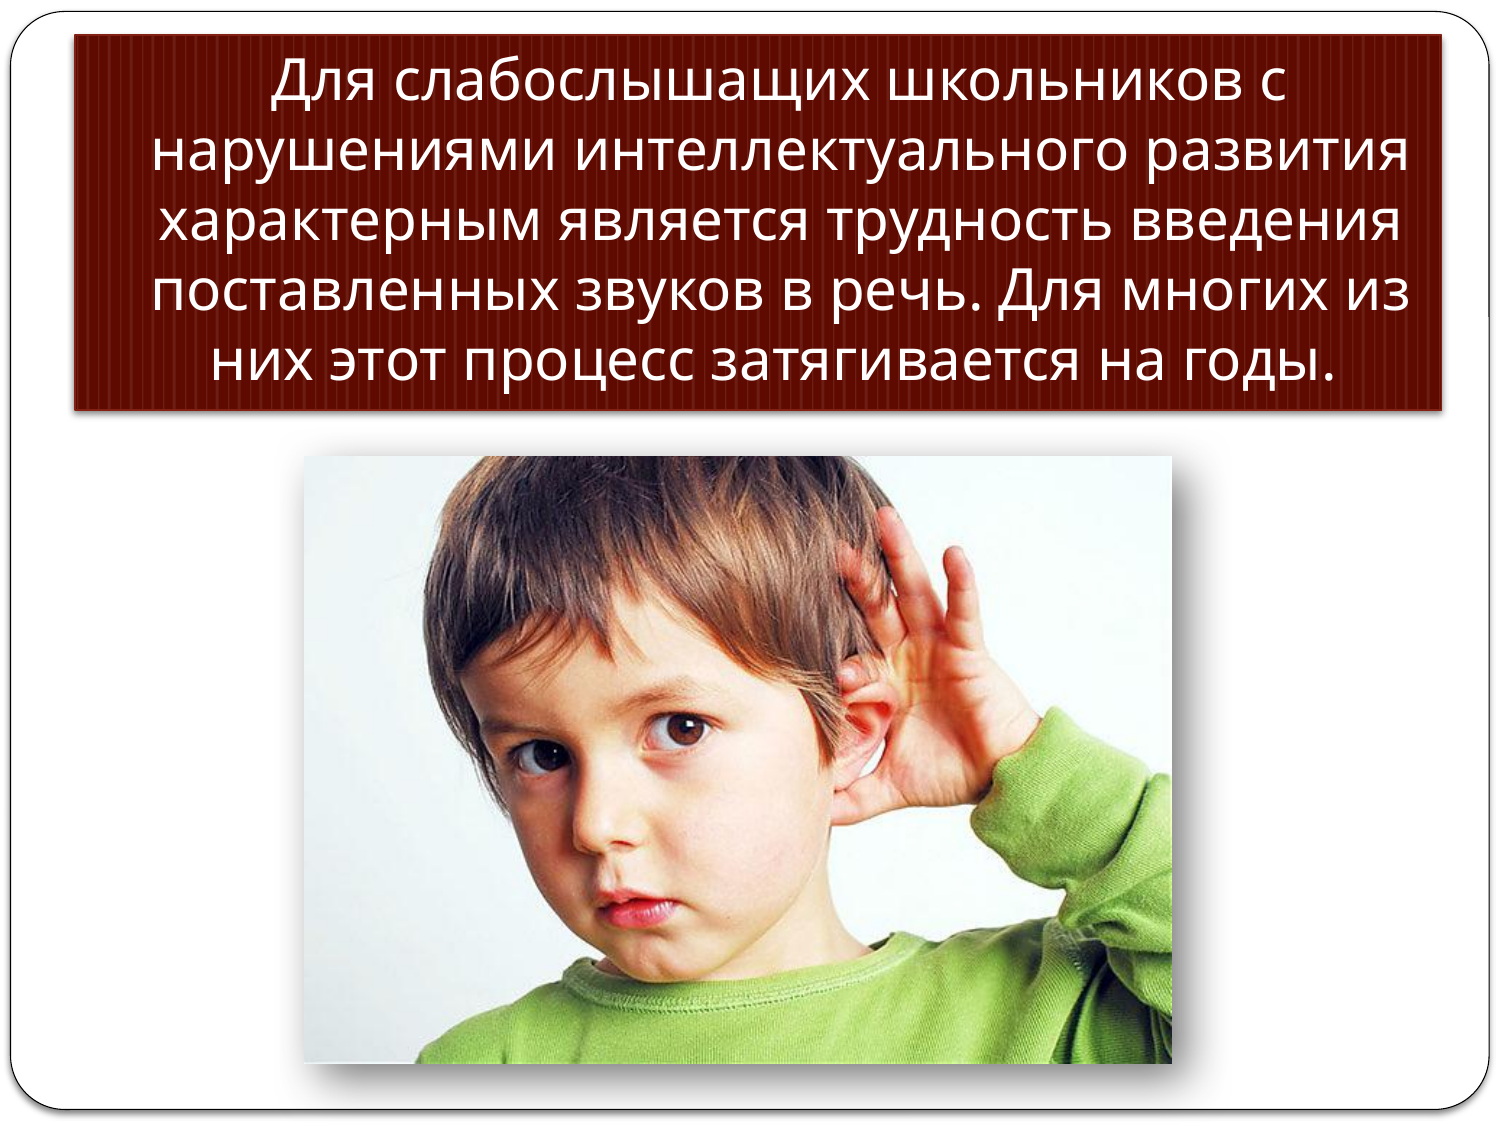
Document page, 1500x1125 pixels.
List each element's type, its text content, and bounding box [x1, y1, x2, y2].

picture [304, 456, 1172, 1065]
list Для слабослышащих школьников с нарушениями интеллектуального развития характерным является трудность введения поставленных звуков в речь. Для многих из них этот процесс затягивается на годы. [74, 34, 1442, 411]
